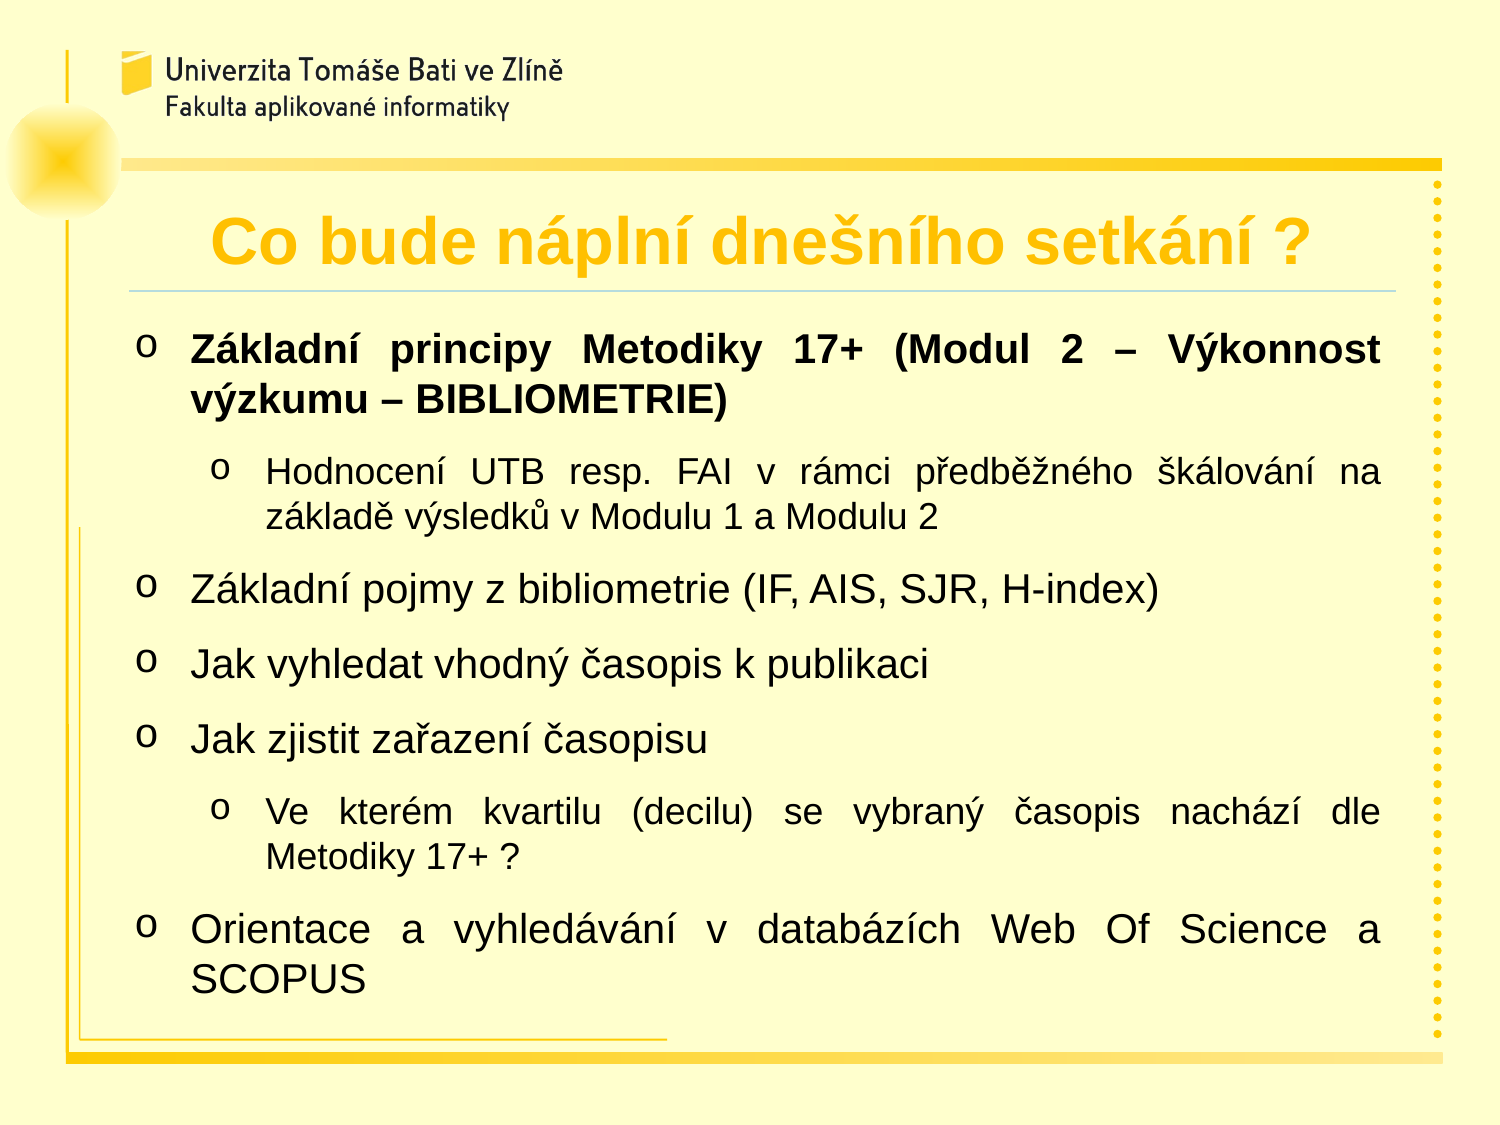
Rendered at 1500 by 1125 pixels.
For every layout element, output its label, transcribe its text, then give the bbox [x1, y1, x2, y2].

text_box Co bude náplní dnešního setkání ? [119, 172, 1406, 303]
text_box [976, 159, 980, 170]
text_box Základní principy Metodiky 17+ (Modul 2 – Výkonnost výzkumu – BIBLIOMETRIE) Hodnocení UTB resp. FAI v rámci předběžného škálování na základě výsledků v Modulu 1 a Modulu 2 Základní pojmy z bibliometrie (IF, AIS, SJR, H-index) Jak vyhledat vhodný časopis k publikaci Jak zjistit zařazení časopisu Ve kterém kvartilu (decilu) se vybraný časopis nachází dle Metodiky 17+ ? Orientace a vyhledávání v databázích Web Of Science a SCOPUS [119, 314, 1397, 1010]
text_box [399, 1052, 404, 1064]
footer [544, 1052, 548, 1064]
picture [61, 7, 621, 168]
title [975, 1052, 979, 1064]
